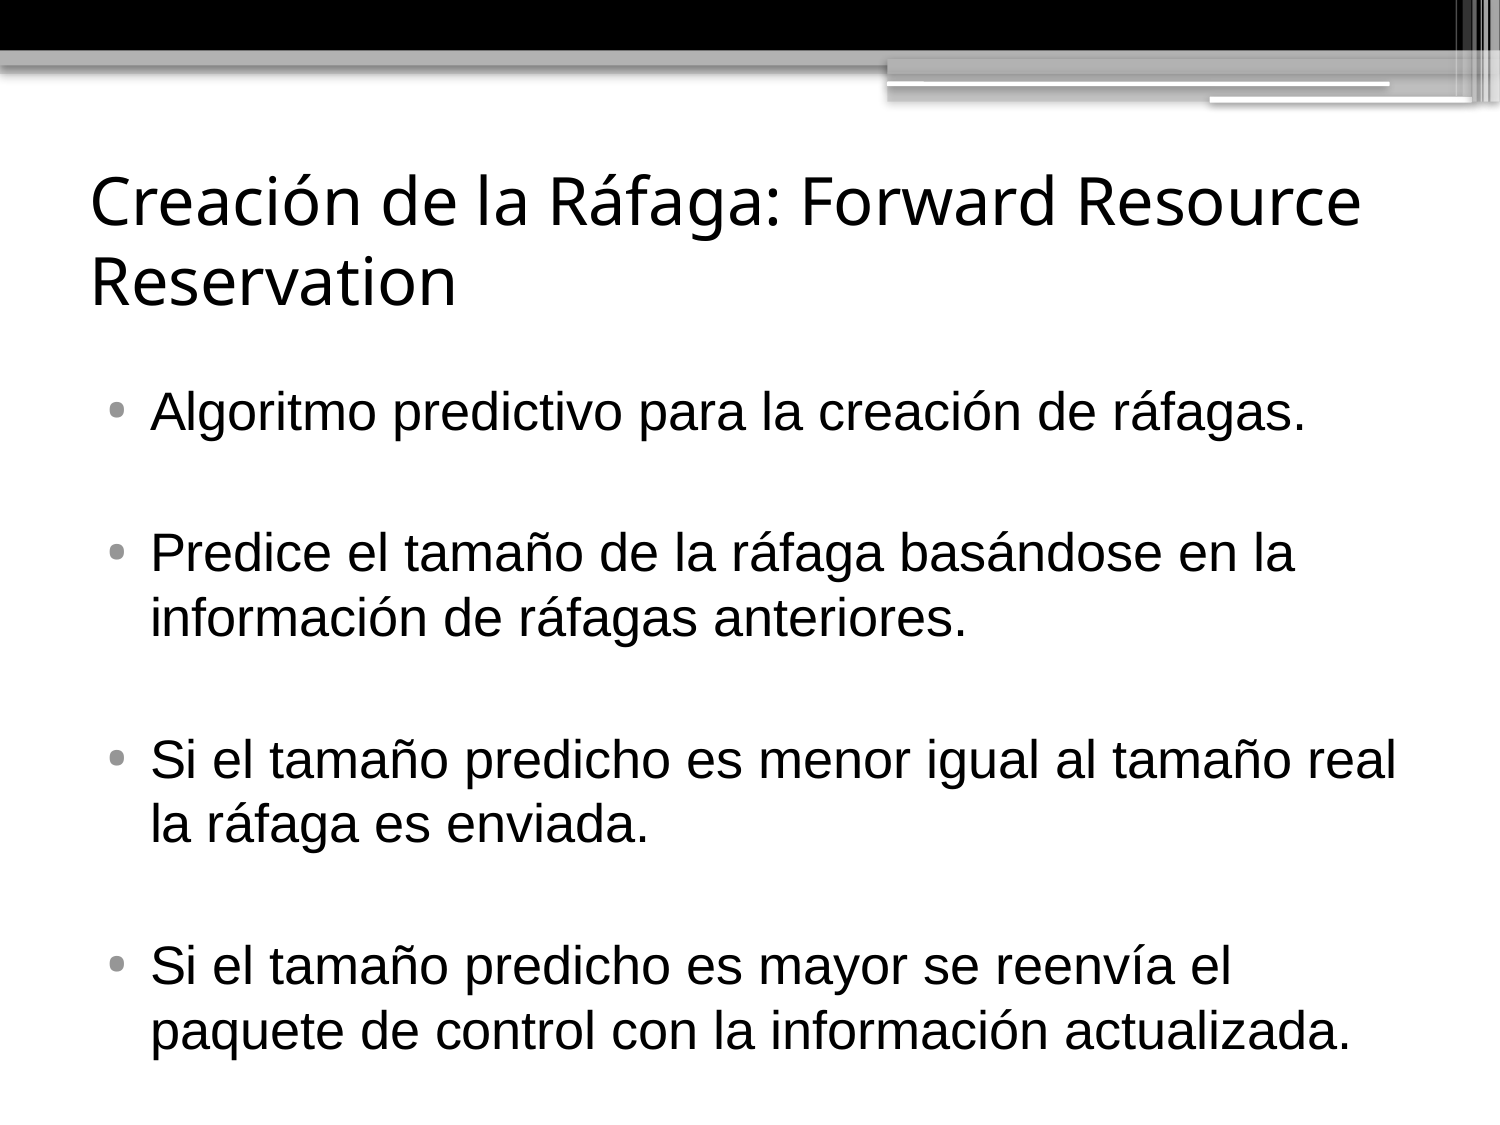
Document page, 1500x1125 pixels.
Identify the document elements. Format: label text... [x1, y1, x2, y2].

list Algoritmo predictivo para la creación de ráfagas. Predice el tamaño de la ráfaga basándose en la información de ráfagas anteriores. Si el tamaño predicho es menor igual al tamaño real la ráfaga es enviada. Si el tamaño predicho es mayor se reenvía el paquete de control con la información actualizada. [75, 368, 1425, 1079]
title Creación de la Ráfaga: Forward Resource Reservation [75, 151, 1425, 327]
